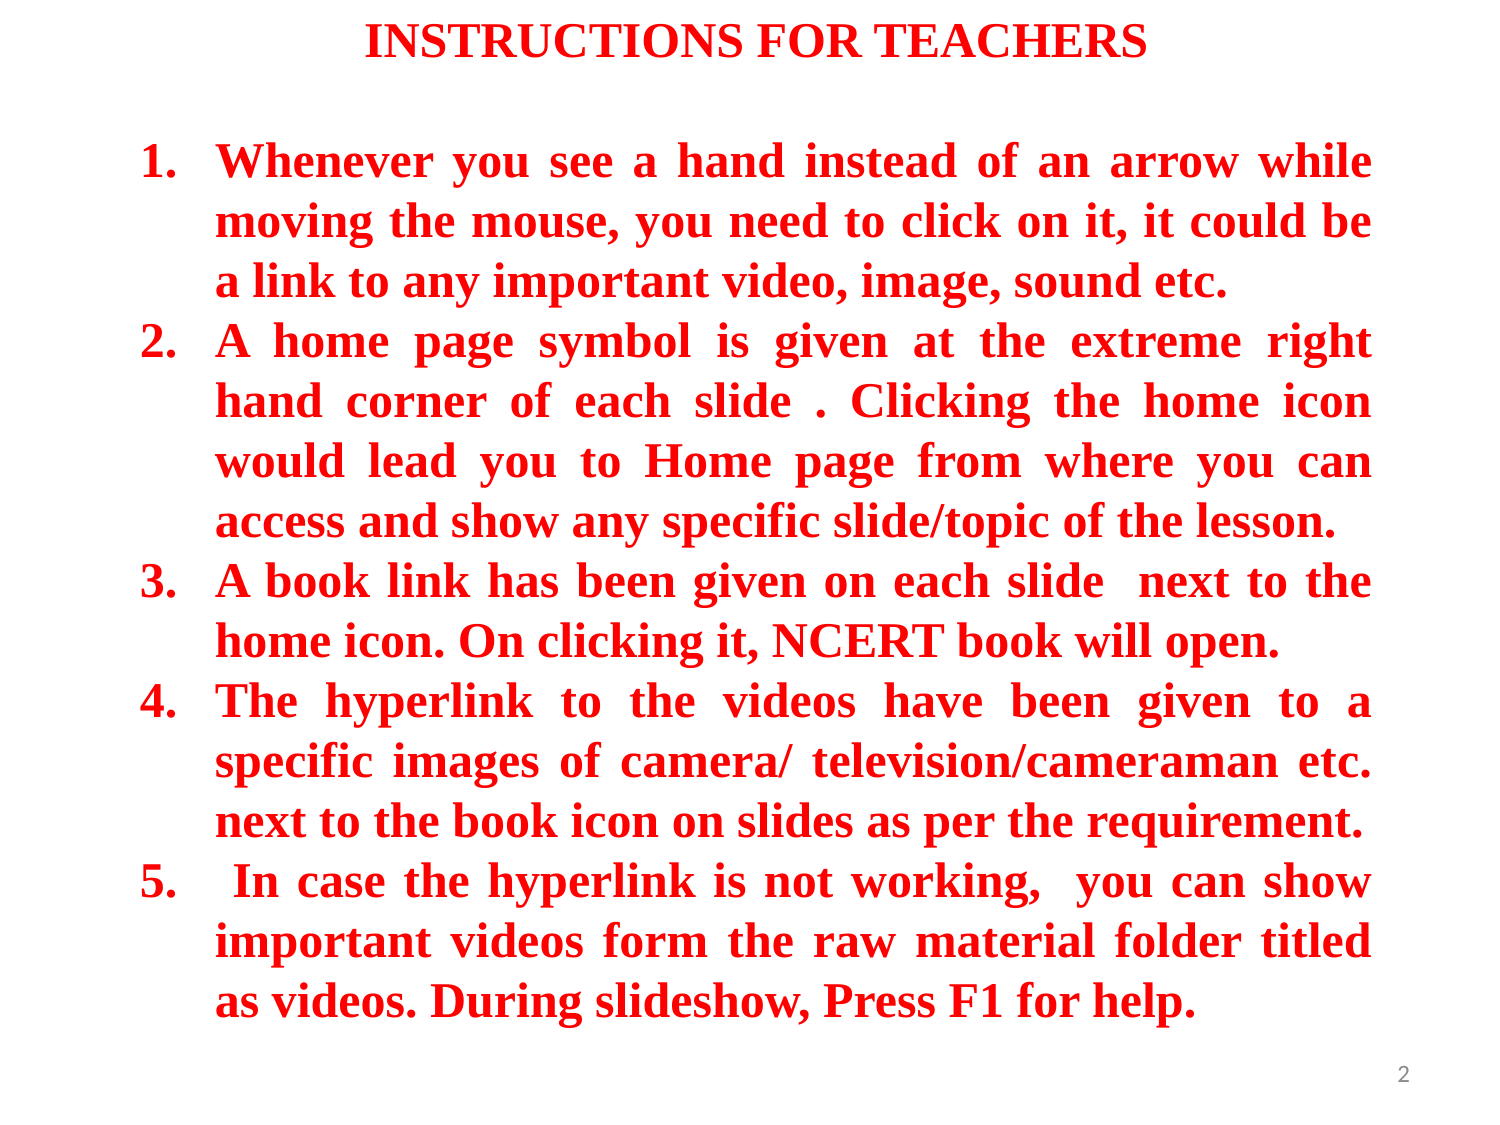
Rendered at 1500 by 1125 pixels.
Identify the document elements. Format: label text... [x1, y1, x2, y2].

slide_number 2 [1074, 1042, 1425, 1103]
text_box INSTRUCTIONS FOR TEACHERS Whenever you see a hand instead of an arrow while moving the mouse, you need to click on it, it could be a link to any important video, image, sound etc. A home page symbol is given at the extreme right hand corner of each slide . Clicking the home icon would lead you to Home page from where you can access and show any specific slide/topic of the lesson. A book link has been given on each slide next to the home icon. On clicking it, NCERT book will open. The hyperlink to the videos have been given to a specific images of camera/ television/cameraman etc. next to the book icon on slides as per the requirement. In case the hyperlink is not working, you can show important videos form the raw material folder titled as videos. During slideshow, Press F1 for help. [124, 0, 1388, 1035]
